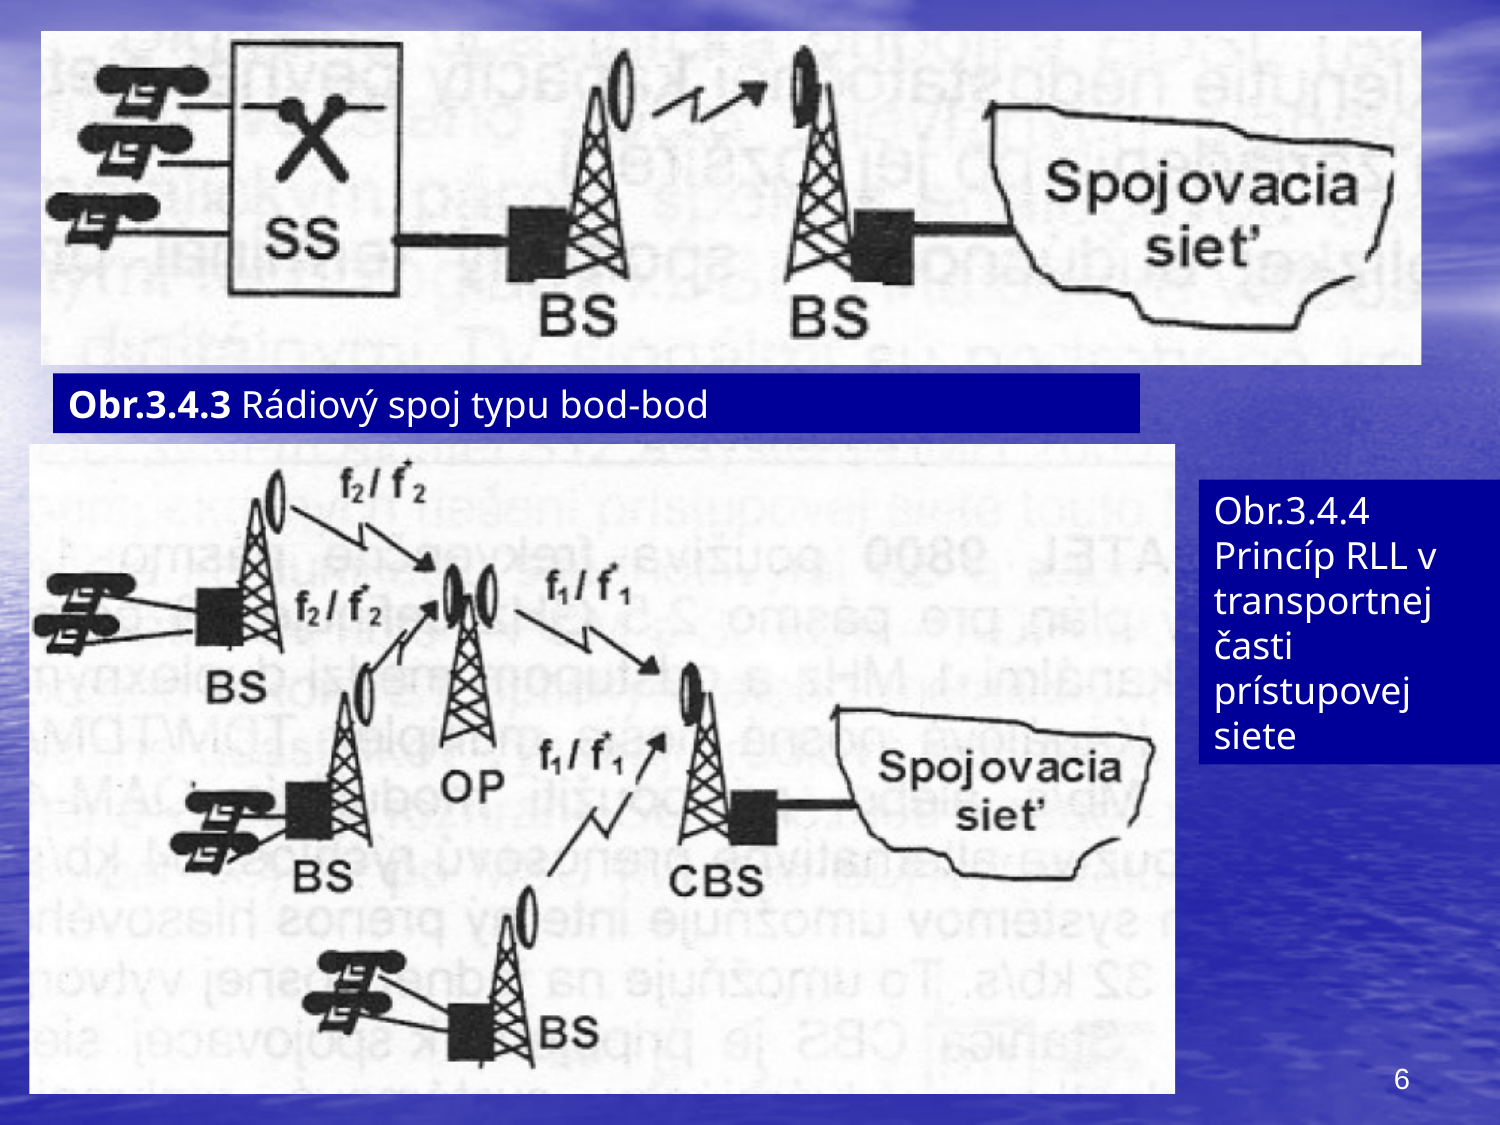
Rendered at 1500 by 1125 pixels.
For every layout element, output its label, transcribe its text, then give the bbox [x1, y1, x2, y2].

text_box Obr.3.4.3 Rádiový spoj typu bod-bod [53, 374, 1140, 434]
picture [29, 443, 1176, 1094]
text_box Obr.3.4.4 Princíp RLL v transportnej časti prístupovej siete [1198, 479, 1500, 765]
slide_number 6 [1074, 1024, 1426, 1103]
picture [40, 30, 1422, 365]
